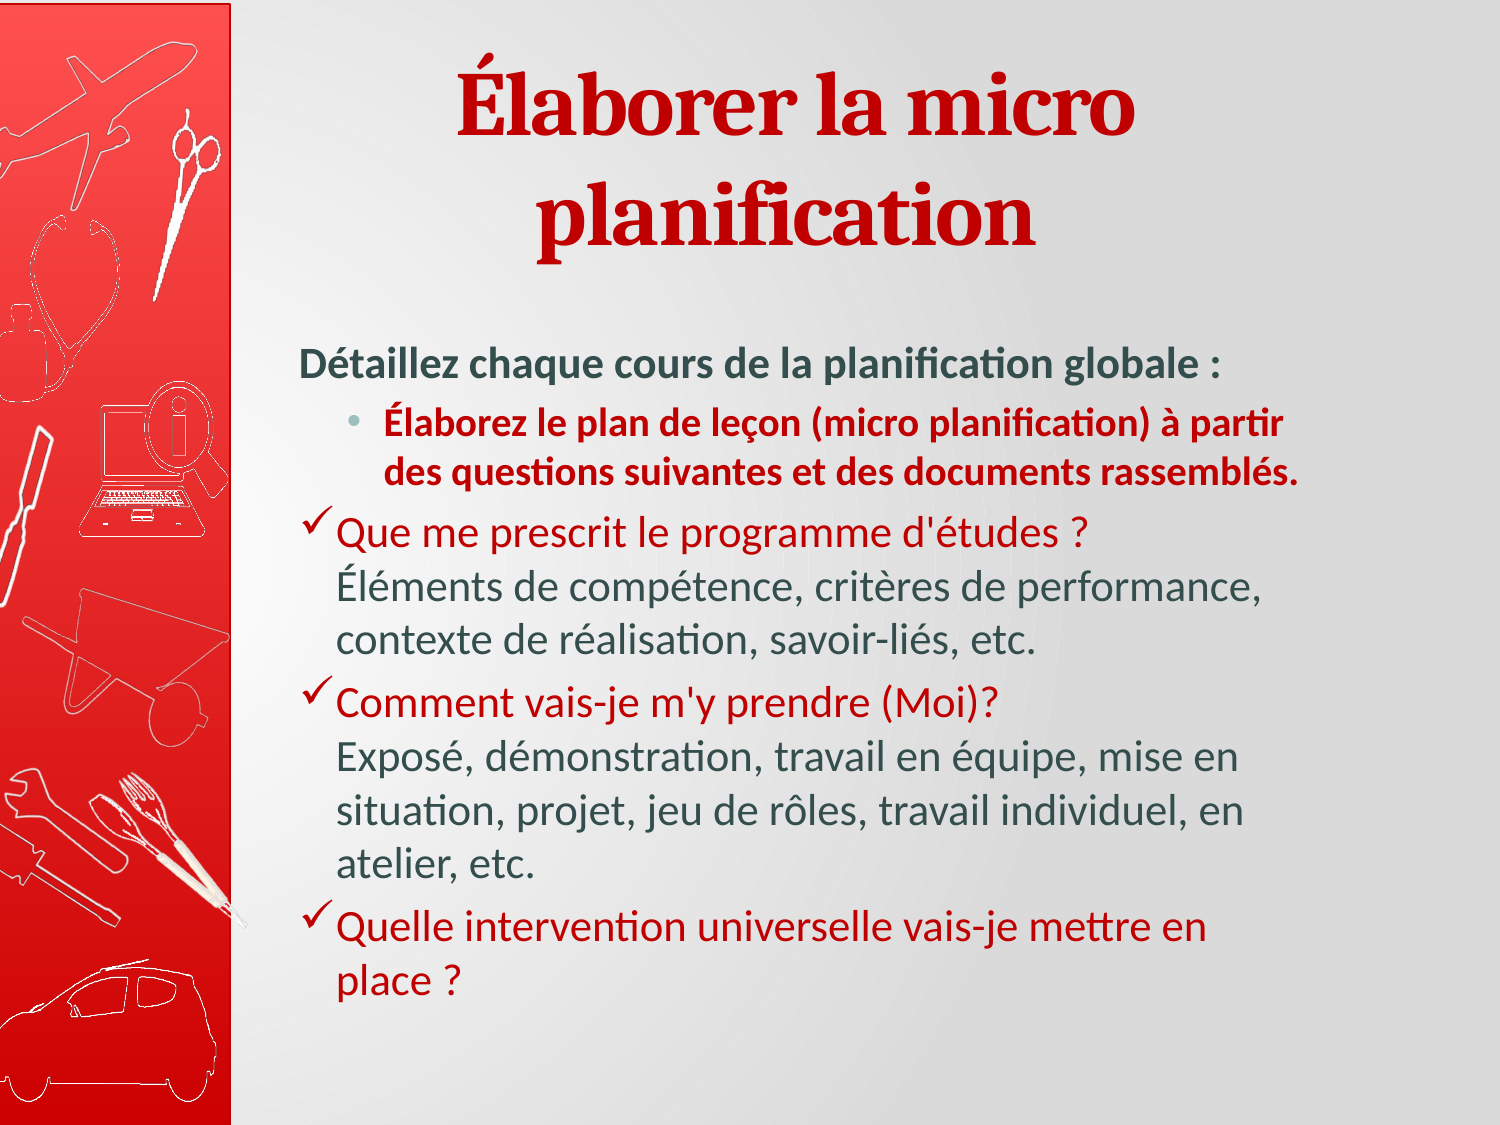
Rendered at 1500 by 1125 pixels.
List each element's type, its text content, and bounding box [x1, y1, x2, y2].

picture [0, 0, 261, 765]
list Détaillez chaque cours de la planification globale : Élaborez le plan de leçon (micro planification) à partir des questions suivantes et des documents rassemblés. Que me prescrit le programme d'études ? Éléments de compétence, critères de performance, contexte de réalisation, savoir-liés, etc. Comment vais-je m'y prendre (Moi)? Exposé, démonstration, travail en équipe, mise en situation, projet, jeu de rôles, travail individuel, en atelier, etc. Quelle intervention universelle vais-je mettre en place ? [265, 326, 1325, 1050]
picture [0, 743, 227, 1114]
title Élaborer la micro planification [265, 45, 1325, 263]
